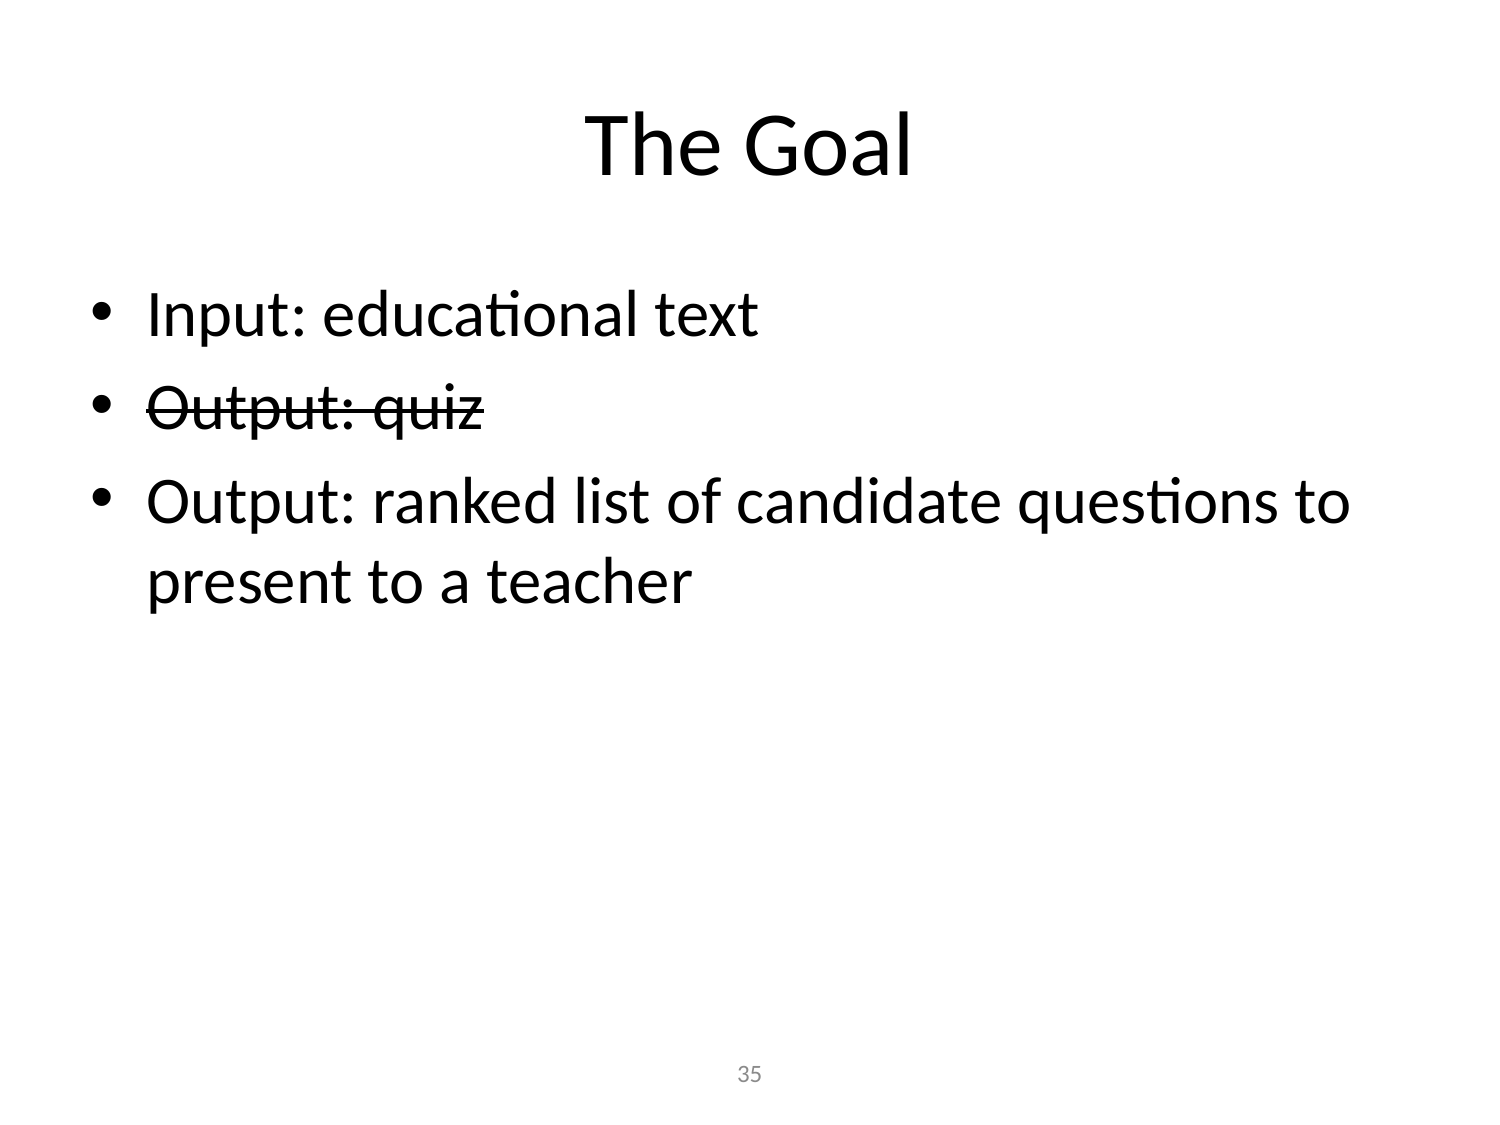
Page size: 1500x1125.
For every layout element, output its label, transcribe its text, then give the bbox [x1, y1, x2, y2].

title The Goal [74, 44, 1426, 233]
list Input: educational text Output: quiz Output: ranked list of candidate questions to present to a teacher [74, 262, 1426, 1006]
slide_number 35 [512, 1042, 988, 1103]
